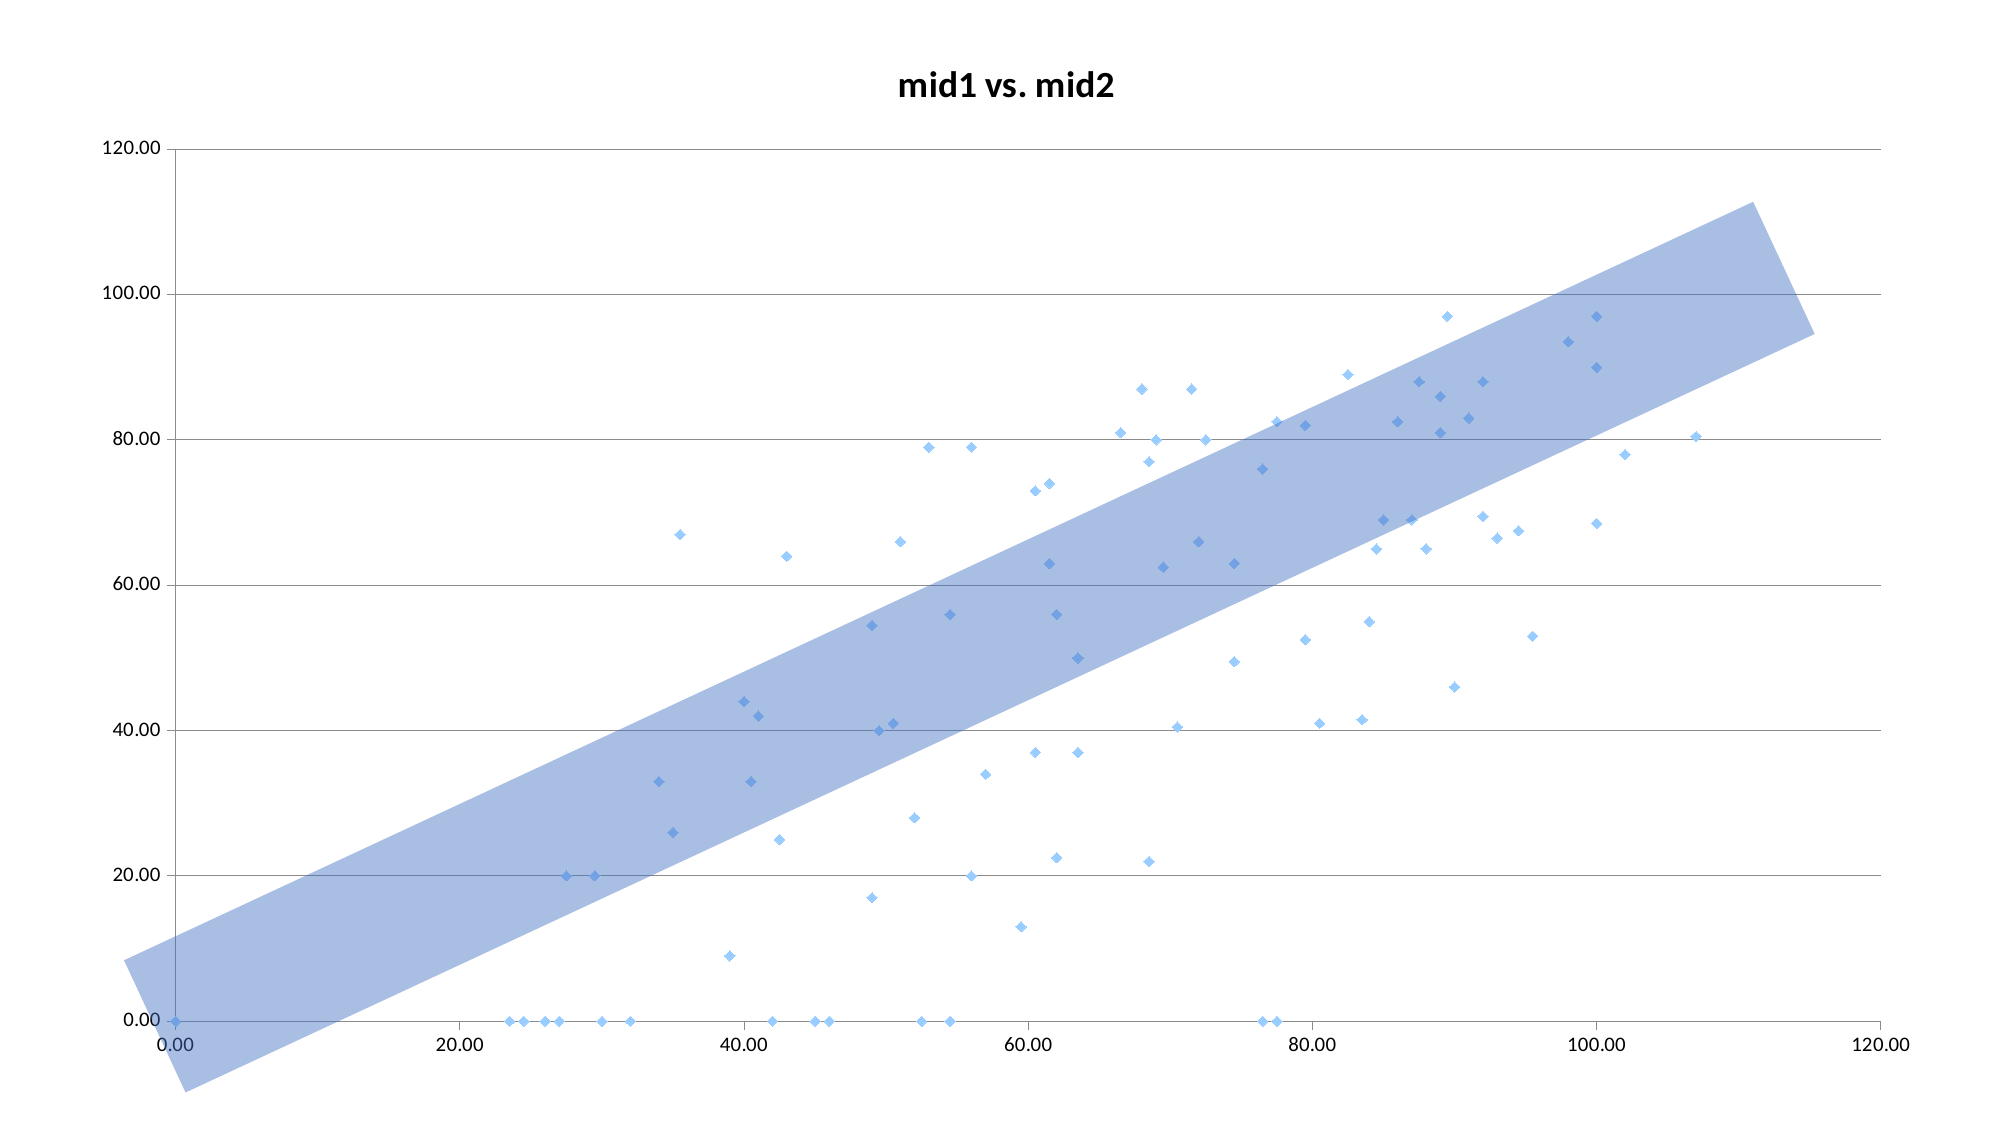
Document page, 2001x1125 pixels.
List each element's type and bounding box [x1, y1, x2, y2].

chart [63, 30, 1949, 1092]
